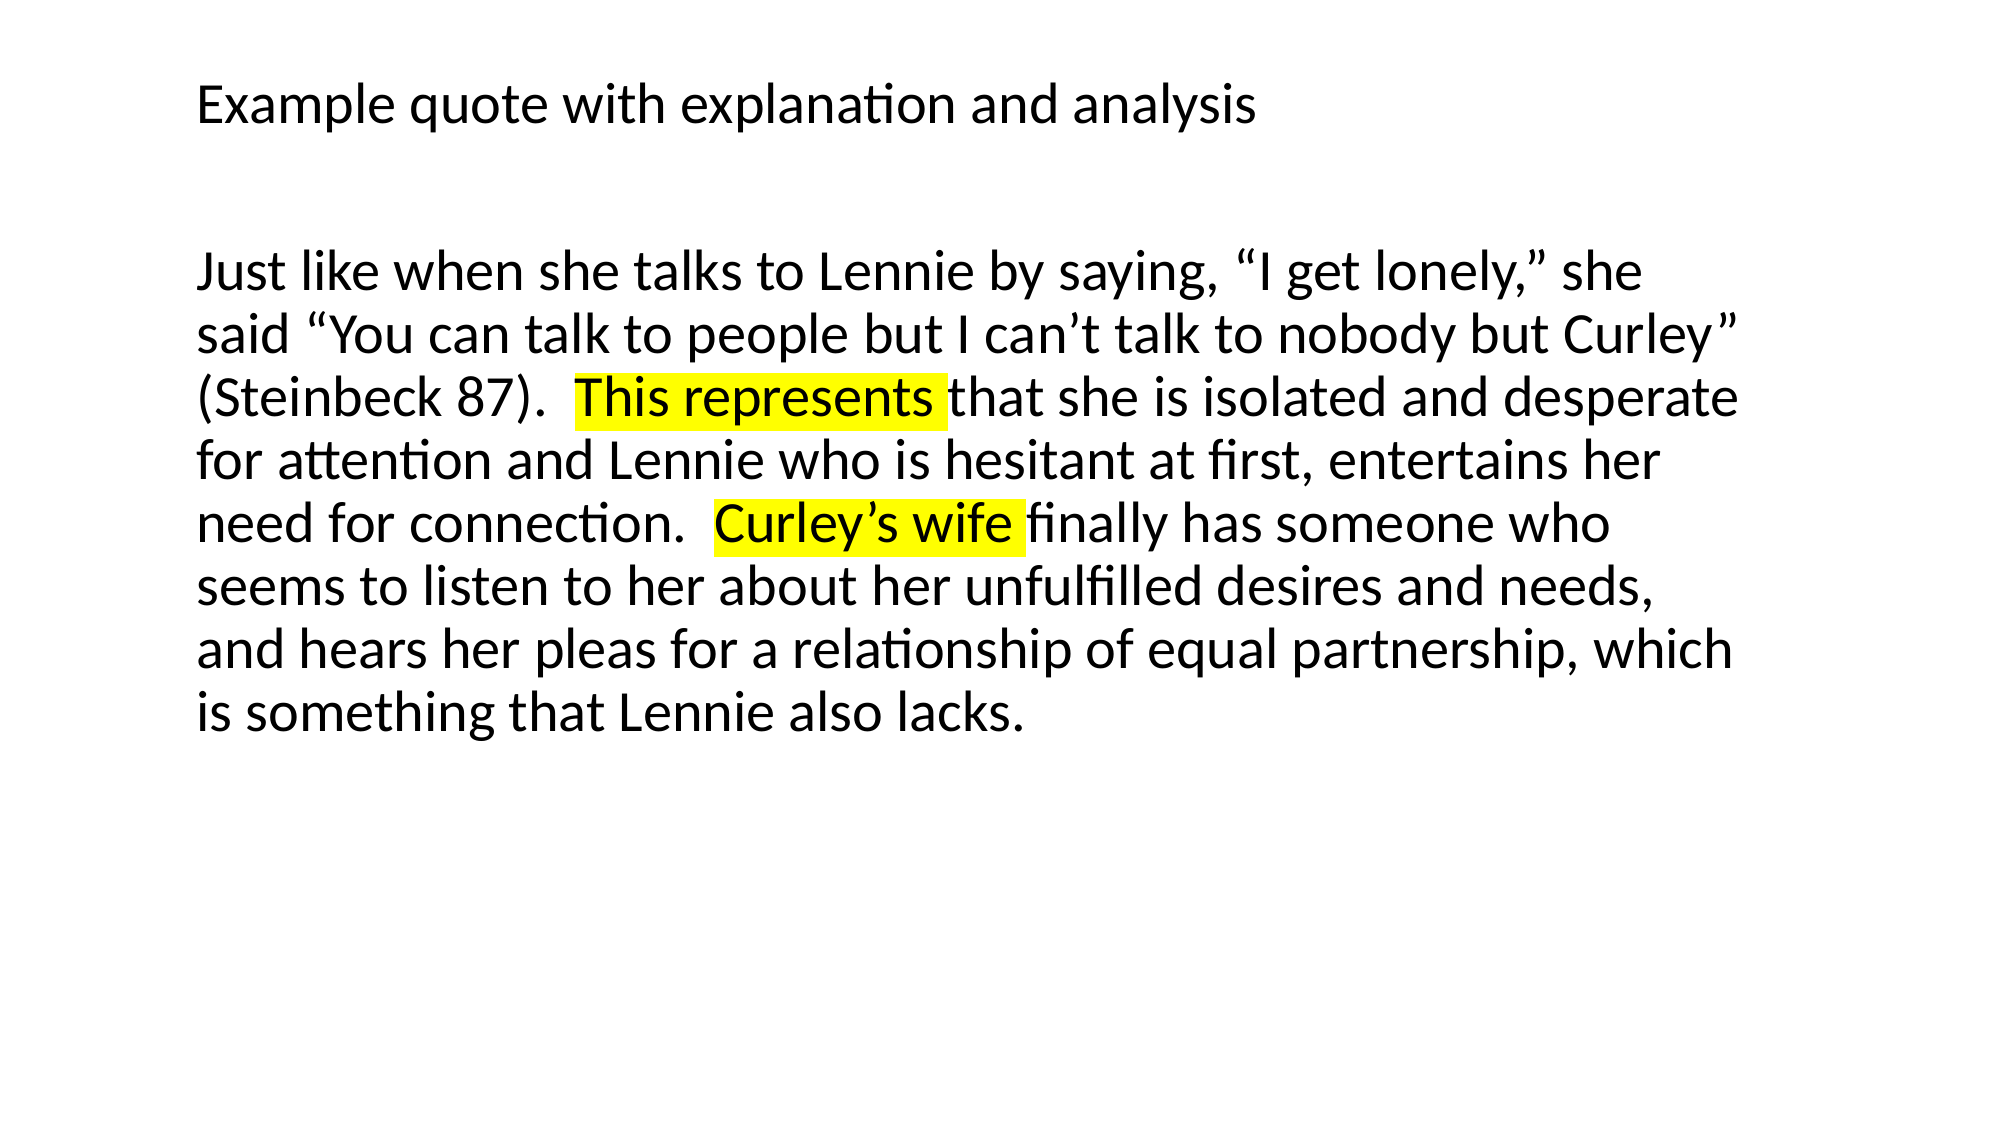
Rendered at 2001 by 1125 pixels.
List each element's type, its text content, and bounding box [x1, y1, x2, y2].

list Example quote with explanation and analysis Just like when she talks to Lennie by saying, “I get lonely,” she said “You can talk to people but I can’t talk to nobody but Curley” (Steinbeck 87). This represents that she is isolated and desperate for attention and Lennie who is hesitant at first, entertains her need for connection. Curley’s wife finally has someone who seems to listen to her about her unfulfilled desires and needs, and hears her pleas for a relationship of equal partnership, which is something that Lennie also lacks. [181, 65, 1768, 1041]
